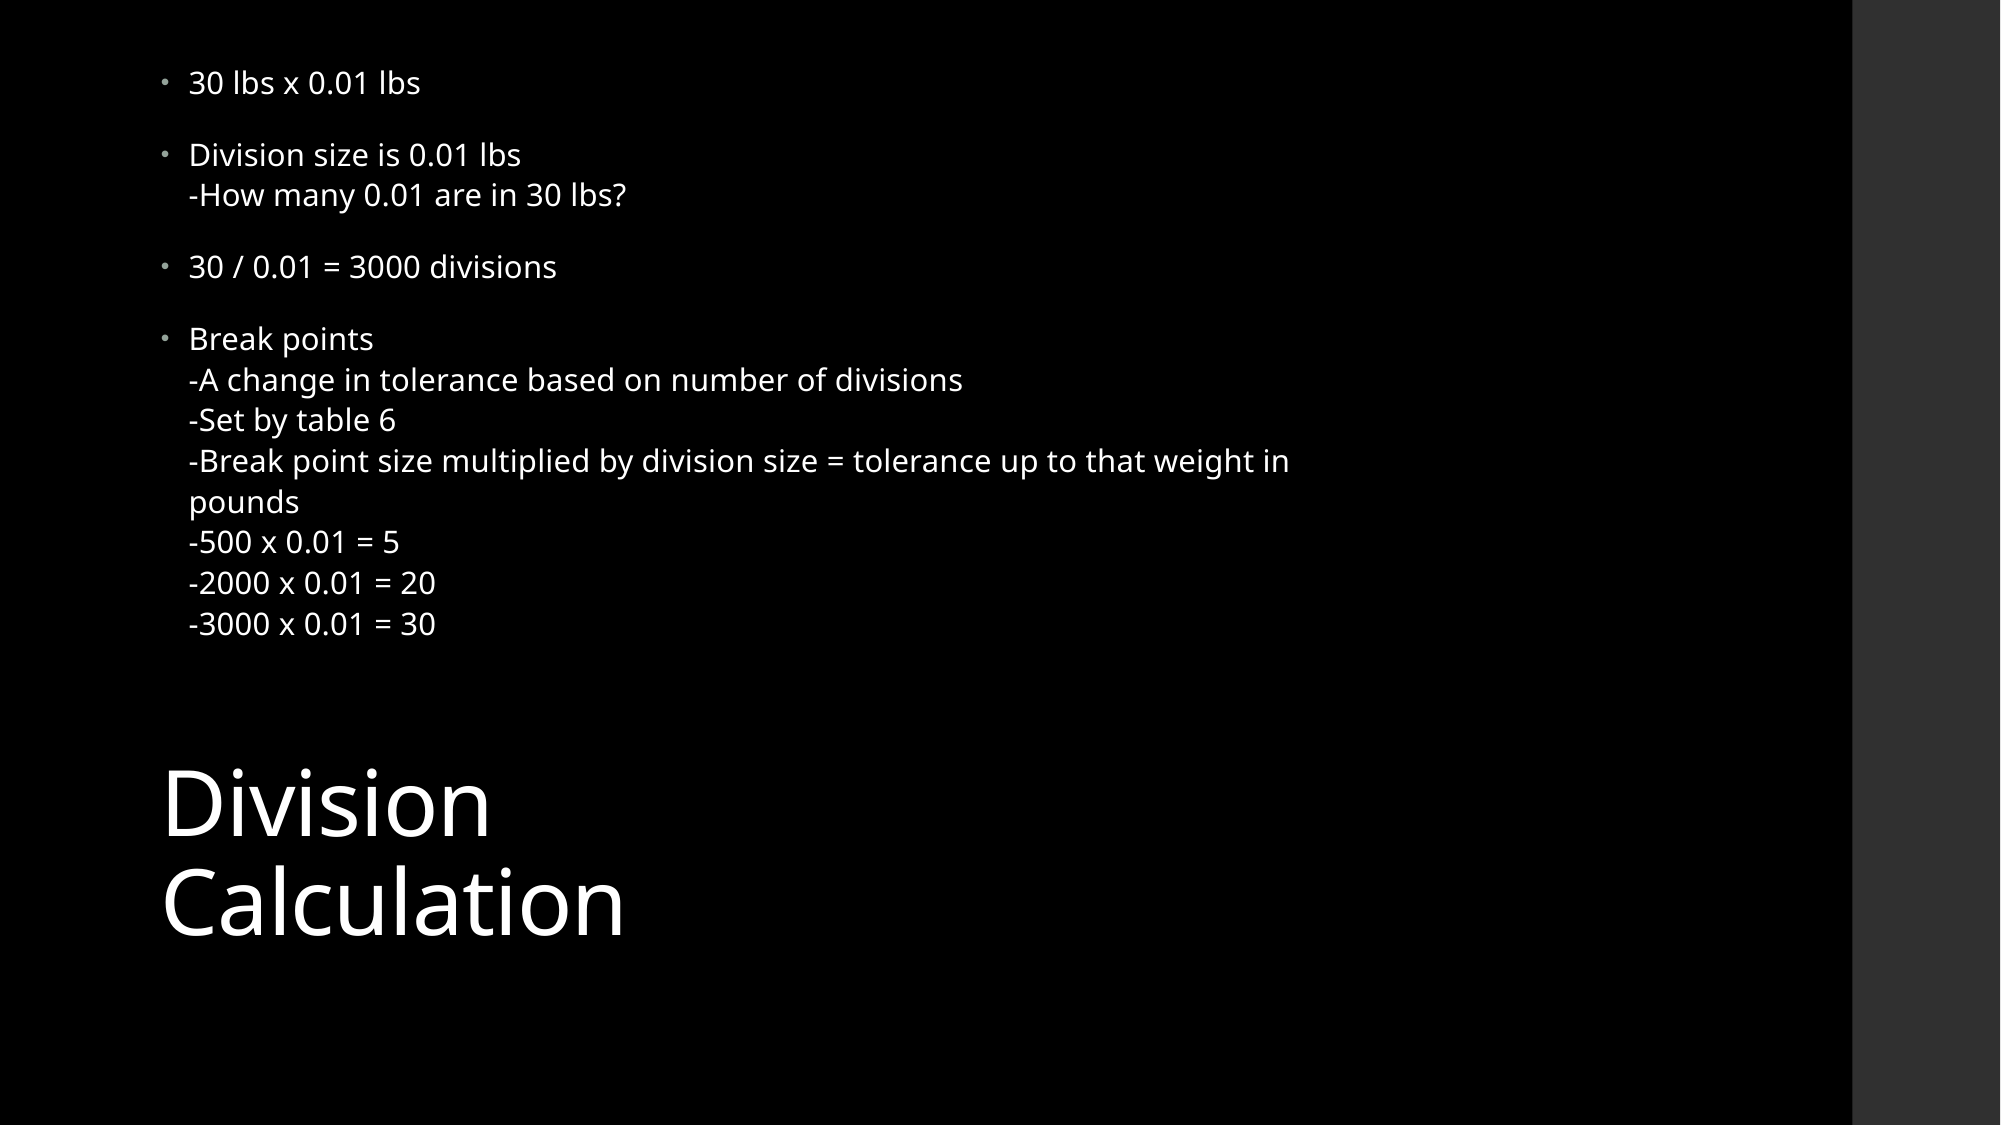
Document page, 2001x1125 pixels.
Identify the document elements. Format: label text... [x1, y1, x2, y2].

title Division Calculation [145, 670, 794, 963]
list 30 lbs x 0.01 lbs Division size is 0.01 lbs -How many 0.01 are in 30 lbs? 30 / 0.01 = 3000 divisions Break points -A change in tolerance based on number of divisions -Set by table 6 -Break point size multiplied by division size = tolerance up to that weight in pounds -500 x 0.01 = 5 -2000 x 0.01 = 20 -3000 x 0.01 = 30 [145, 52, 1397, 653]
